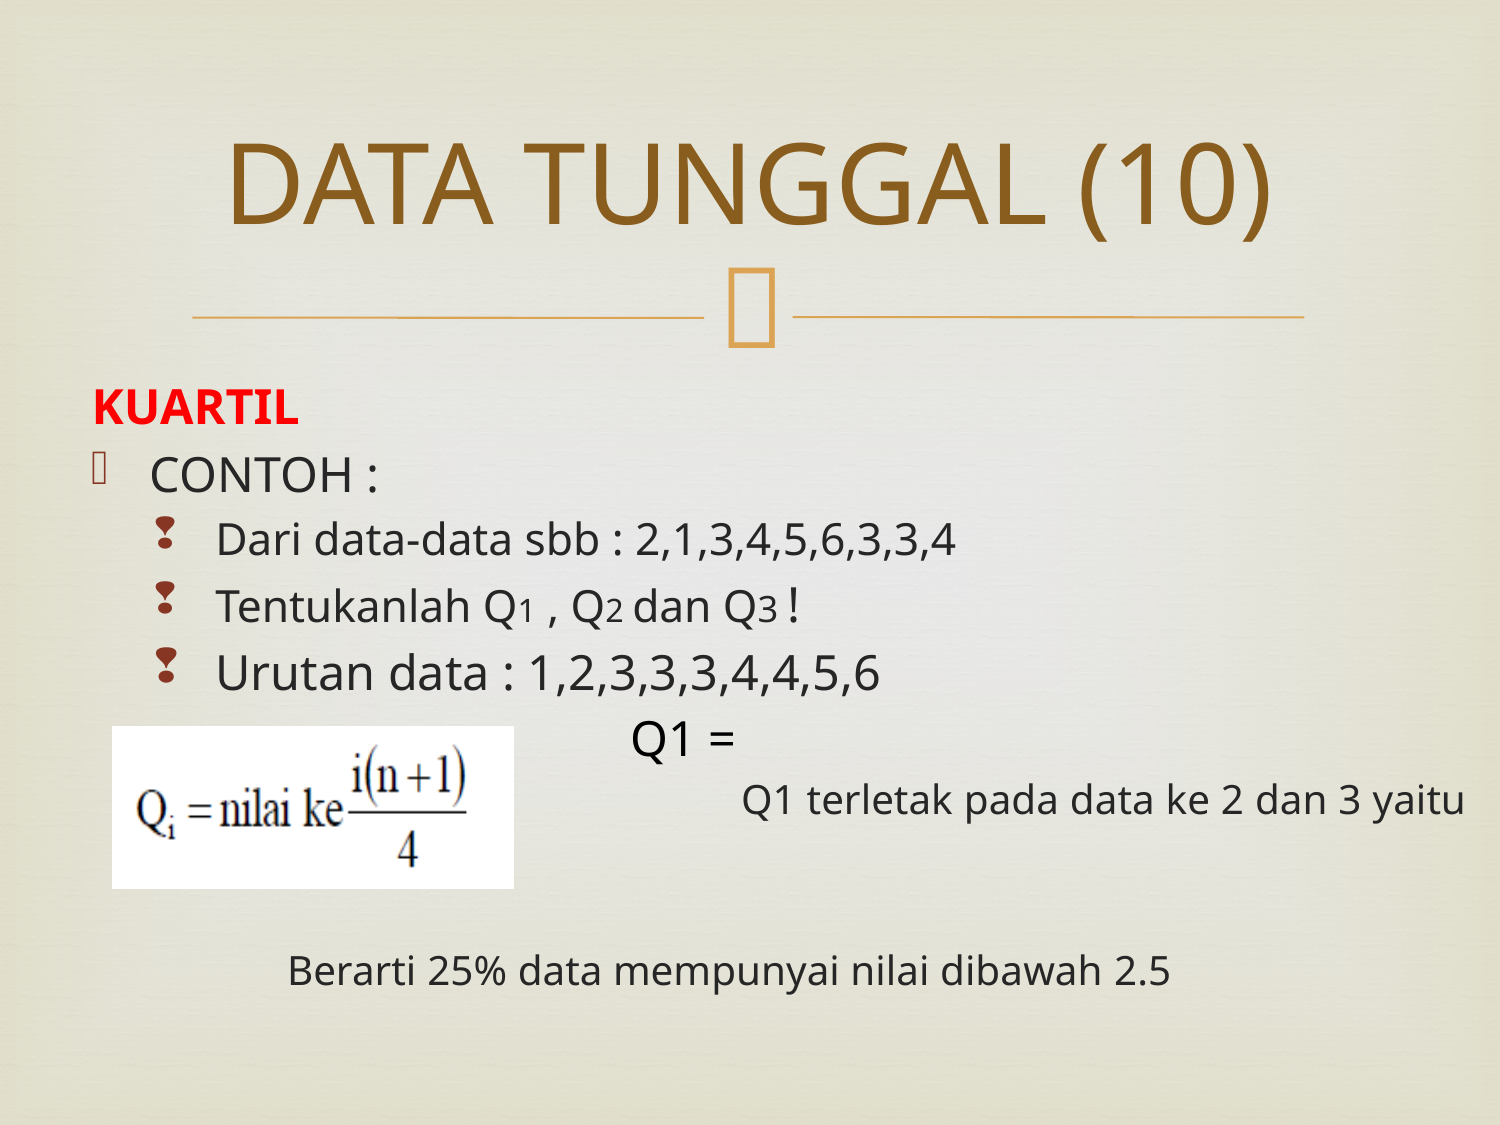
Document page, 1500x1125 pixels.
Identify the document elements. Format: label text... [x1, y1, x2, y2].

title DATA TUNGGAL (10) [112, 93, 1386, 267]
picture [111, 726, 515, 889]
